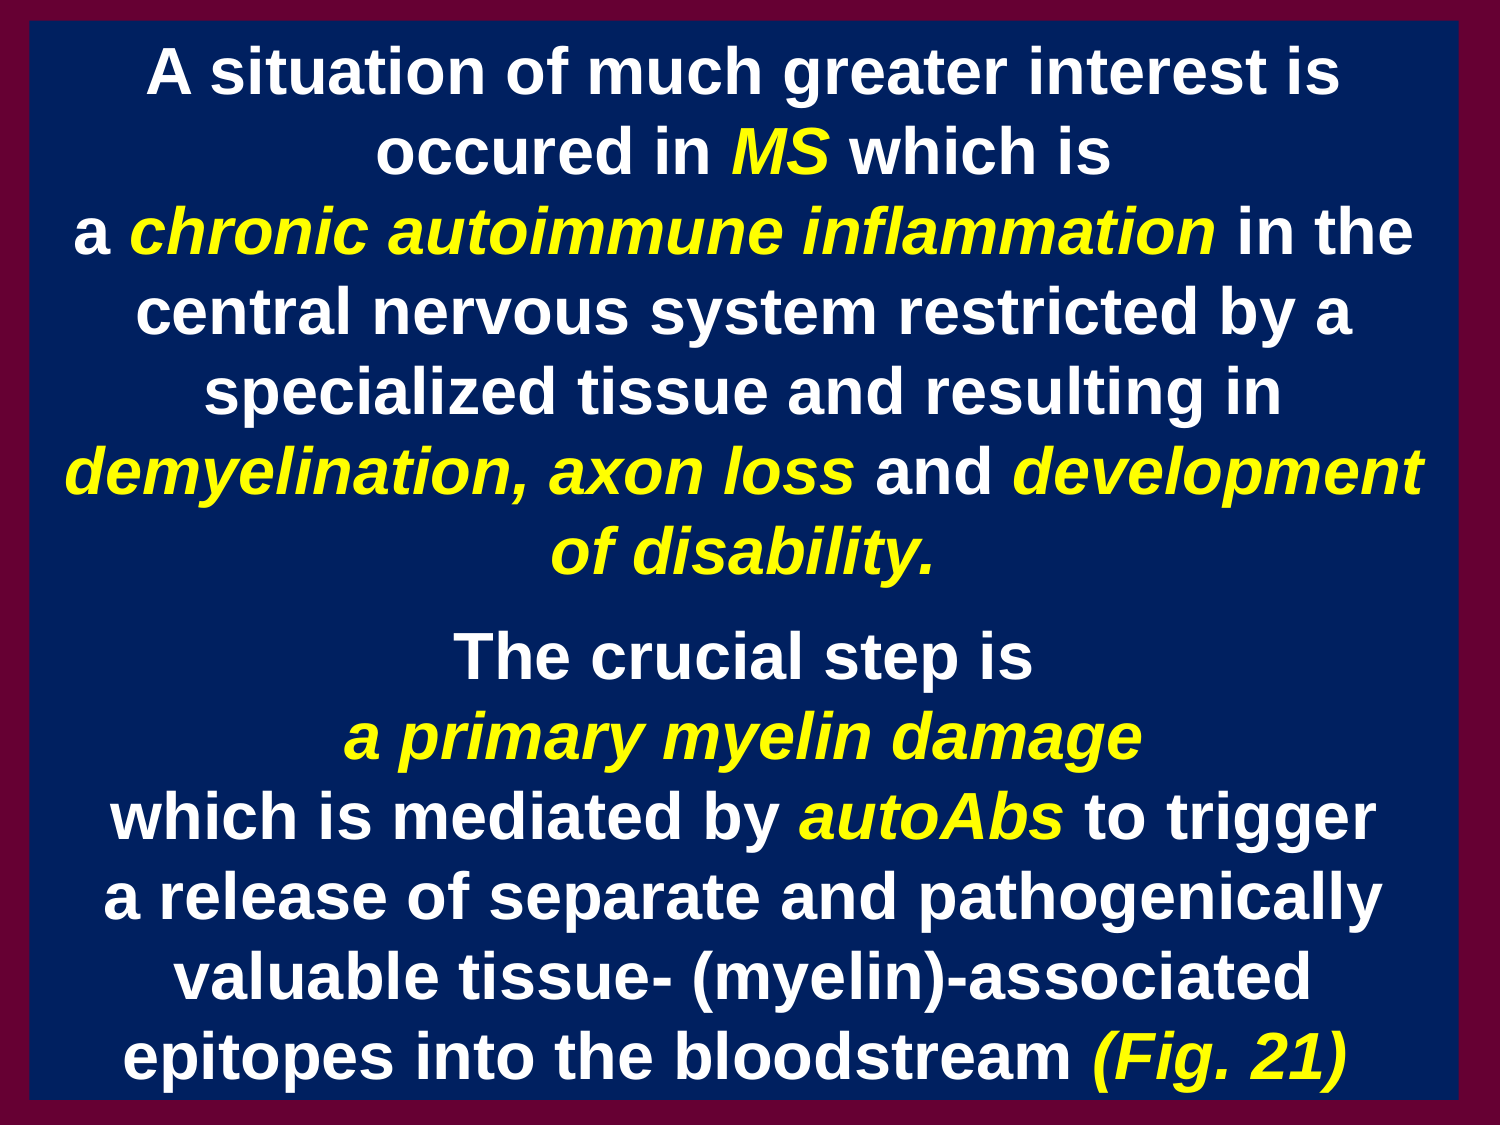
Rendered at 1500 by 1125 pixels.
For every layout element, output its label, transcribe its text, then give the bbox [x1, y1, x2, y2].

text_box A situation of much greater interest is occured in MS which is a chronic autoimmune inflammation in the central nervous system restricted by a specialized tissue and resulting in demyelination, axon loss and development of disability. The crucial step is a primary myelin damage which is mediated by autoAbs to trigger a release of separate and pathogenically valuable tissue- (myelin)-associated epitopes into the bloodstream (Fig. 21) [29, 20, 1459, 1100]
